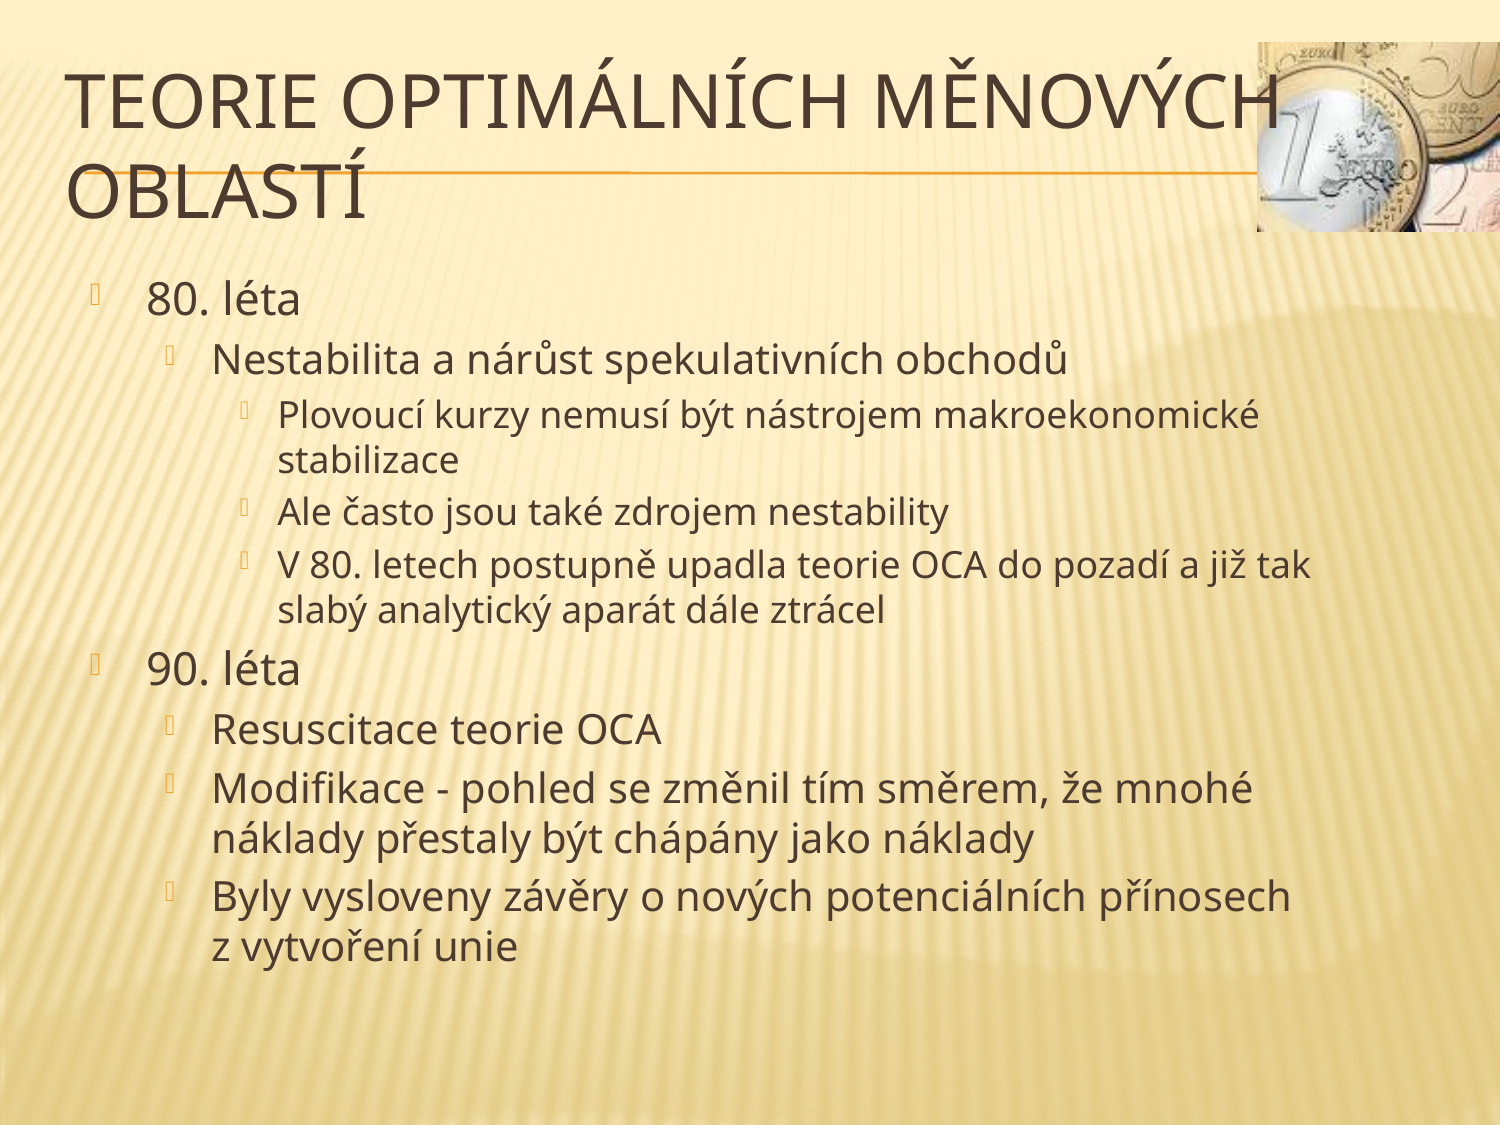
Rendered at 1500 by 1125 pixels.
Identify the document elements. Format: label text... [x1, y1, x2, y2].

picture [1257, 42, 1500, 232]
list 80. léta Nestabilita a nárůst spekulativních obchodů Plovoucí kurzy nemusí být nástrojem makroekonomické stabilizace Ale často jsou také zdrojem nestability V 80. letech postupně upadla teorie OCA do pozadí a již tak slabý analytický aparát dále ztrácel 90. léta Resuscitace teorie OCA Modifikace - pohled se změnil tím směrem, že mnohé náklady přestaly být chápány jako náklady Byly vysloveny závěry o nových potenciálních přínosech z vytvoření unie [75, 262, 1425, 1024]
title Teorie optimálních měnových oblastí [50, 75, 1475, 213]
